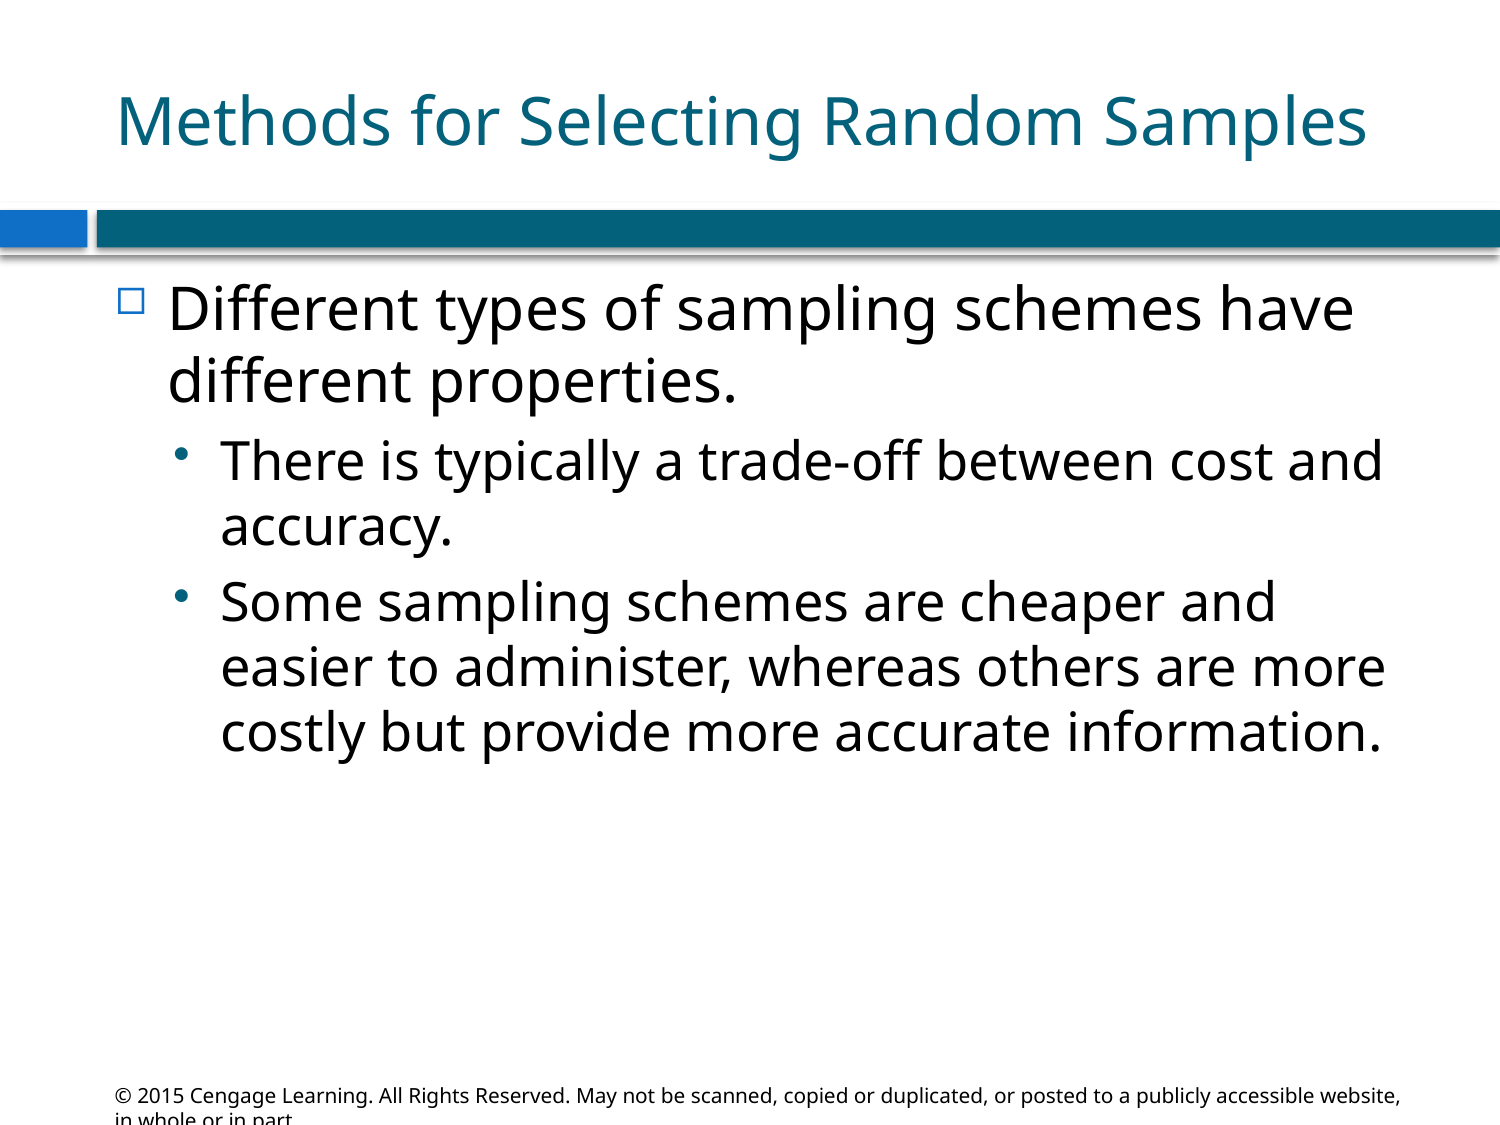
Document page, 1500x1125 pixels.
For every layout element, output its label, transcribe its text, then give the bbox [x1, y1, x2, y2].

title Methods for Selecting Random Samples [100, 37, 1438, 200]
list Different types of sampling schemes have different properties. There is typically a trade-off between cost and accuracy. Some sampling schemes are cheaper and easier to administer, whereas others are more costly but provide more accurate information. [100, 262, 1438, 1063]
